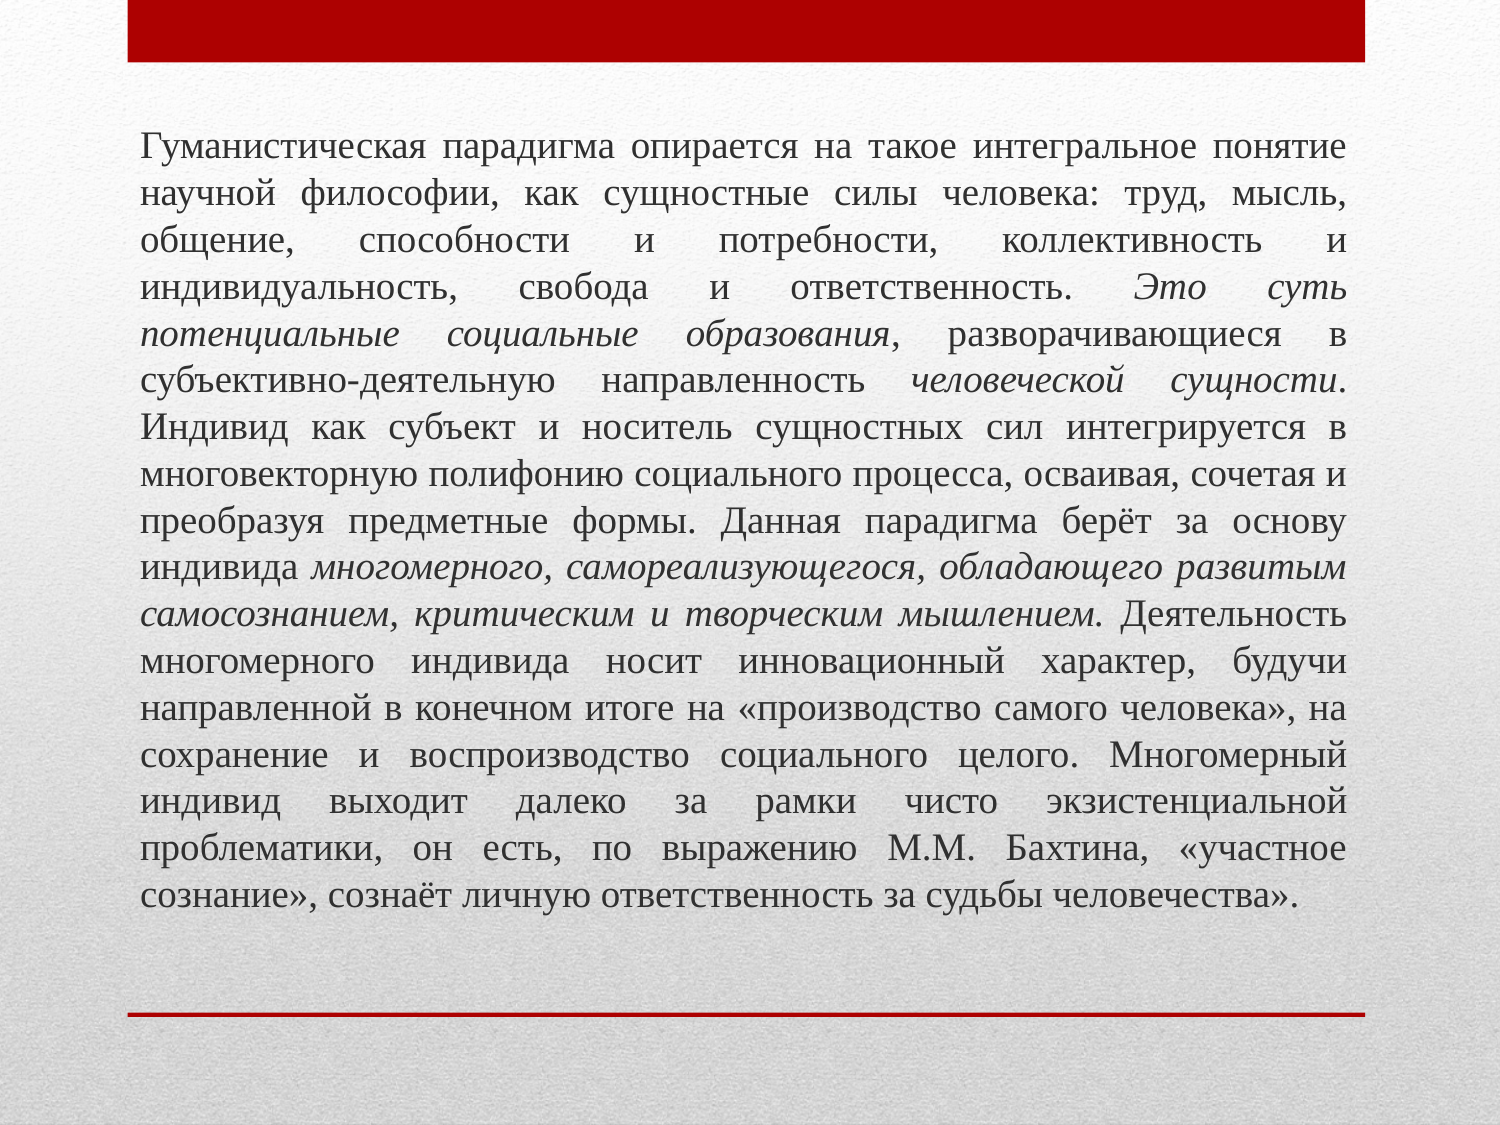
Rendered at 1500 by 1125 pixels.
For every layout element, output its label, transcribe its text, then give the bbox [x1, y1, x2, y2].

list Гуманистическая парадигма опирается на такое интегральное понятие научной философии, как сущностные силы человека: труд, мысль, общение, способности и потребности, коллективность и индивидуальность, свобода и ответственность. Это суть потенциальные социальные образования, разворачивающиеся в субъективно-деятельную направленность человеческой сущности. Индивид как субъект и носитель сущностных сил интегрируется в многовекторную полифонию социального процесса, осваивая, сочетая и преобразуя предметные формы. Данная парадигма берёт за основу индивида многомерного, самореализующегося, обладающего развитым самосознанием, критическим и творческим мышлением. Деятельность многомерного индивида носит инновационный характер, будучи направленной в конечном итоге на «производство самого человека», на сохранение и воспроизводство социального целого. Многомерный индивид выходит далеко за рамки чисто экзистенциальной проблематики, он есть, по выражению М.М. Бахтина, «участное сознание», сознаёт личную ответственность за судьбы человечества». [124, 112, 1363, 953]
